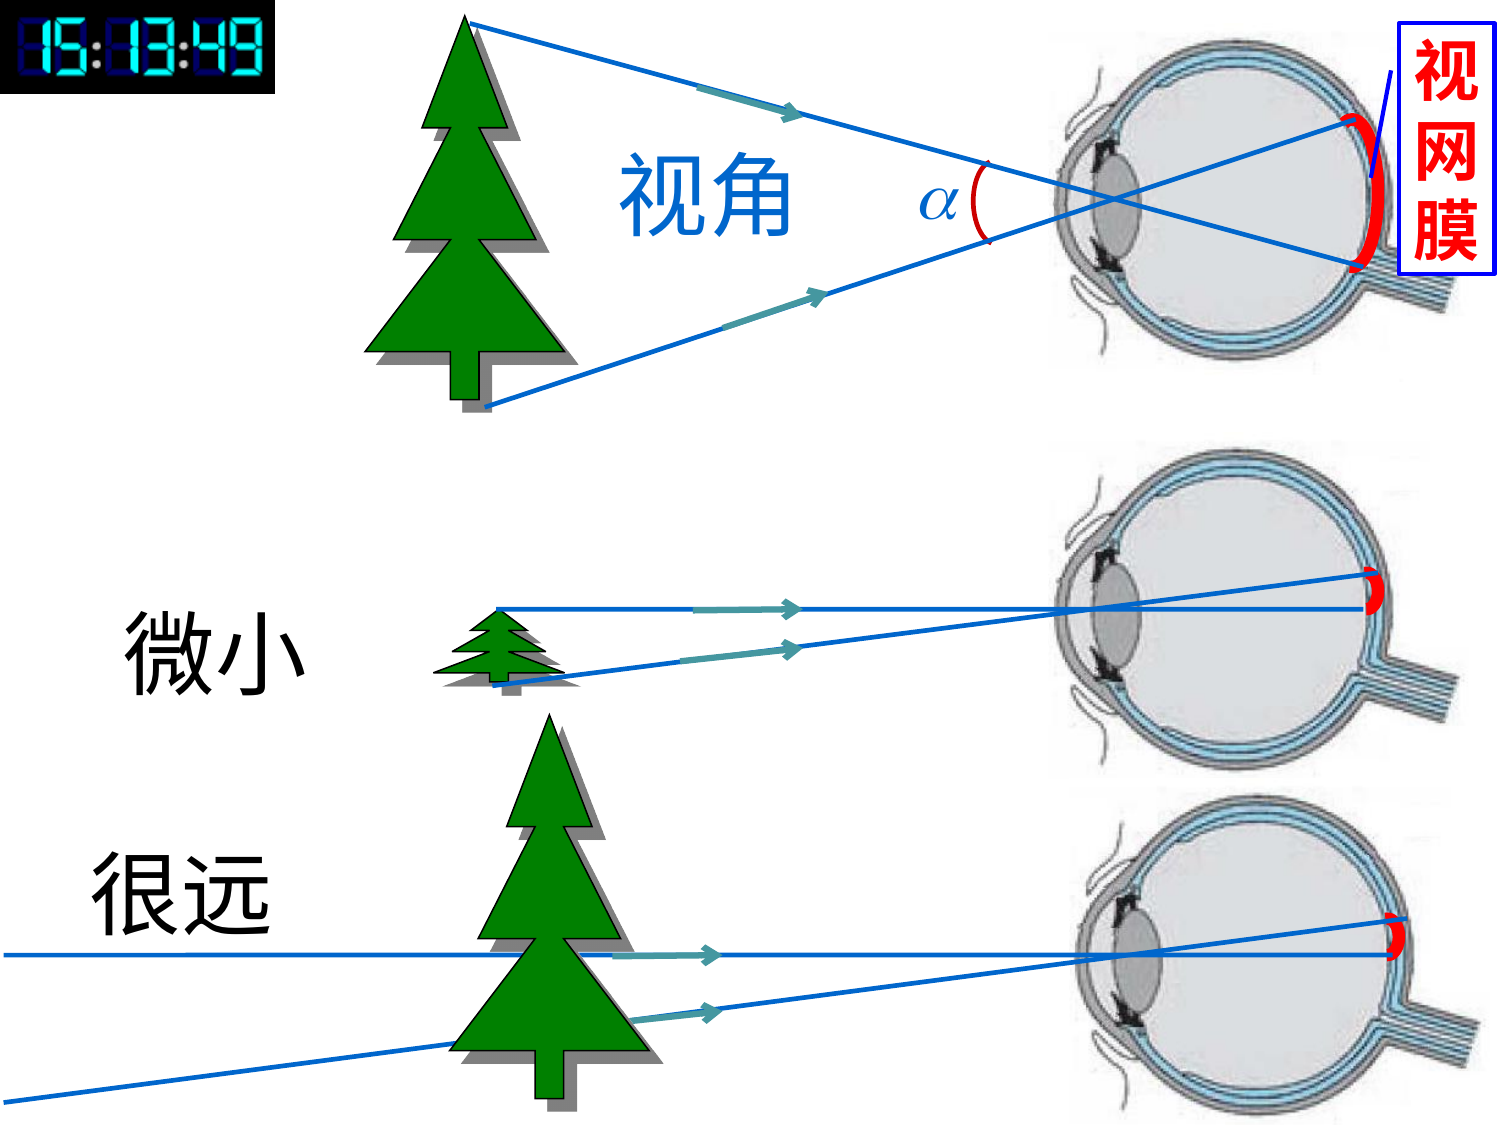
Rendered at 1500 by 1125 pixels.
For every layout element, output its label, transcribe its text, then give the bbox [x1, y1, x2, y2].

text_box [489, 714, 610, 916]
picture [1356, 23, 1485, 383]
text_box 很远 [74, 830, 300, 916]
picture [0, 0, 275, 94]
text_box 微小 [108, 589, 334, 715]
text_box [492, 572, 1379, 686]
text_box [484, 119, 1356, 408]
text_box [365, 15, 479, 400]
text_box [433, 618, 487, 673]
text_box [3, 918, 1408, 1103]
picture [1048, 432, 1500, 1125]
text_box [469, 23, 1364, 268]
text_box 视网膜 [1482, 21, 1497, 276]
